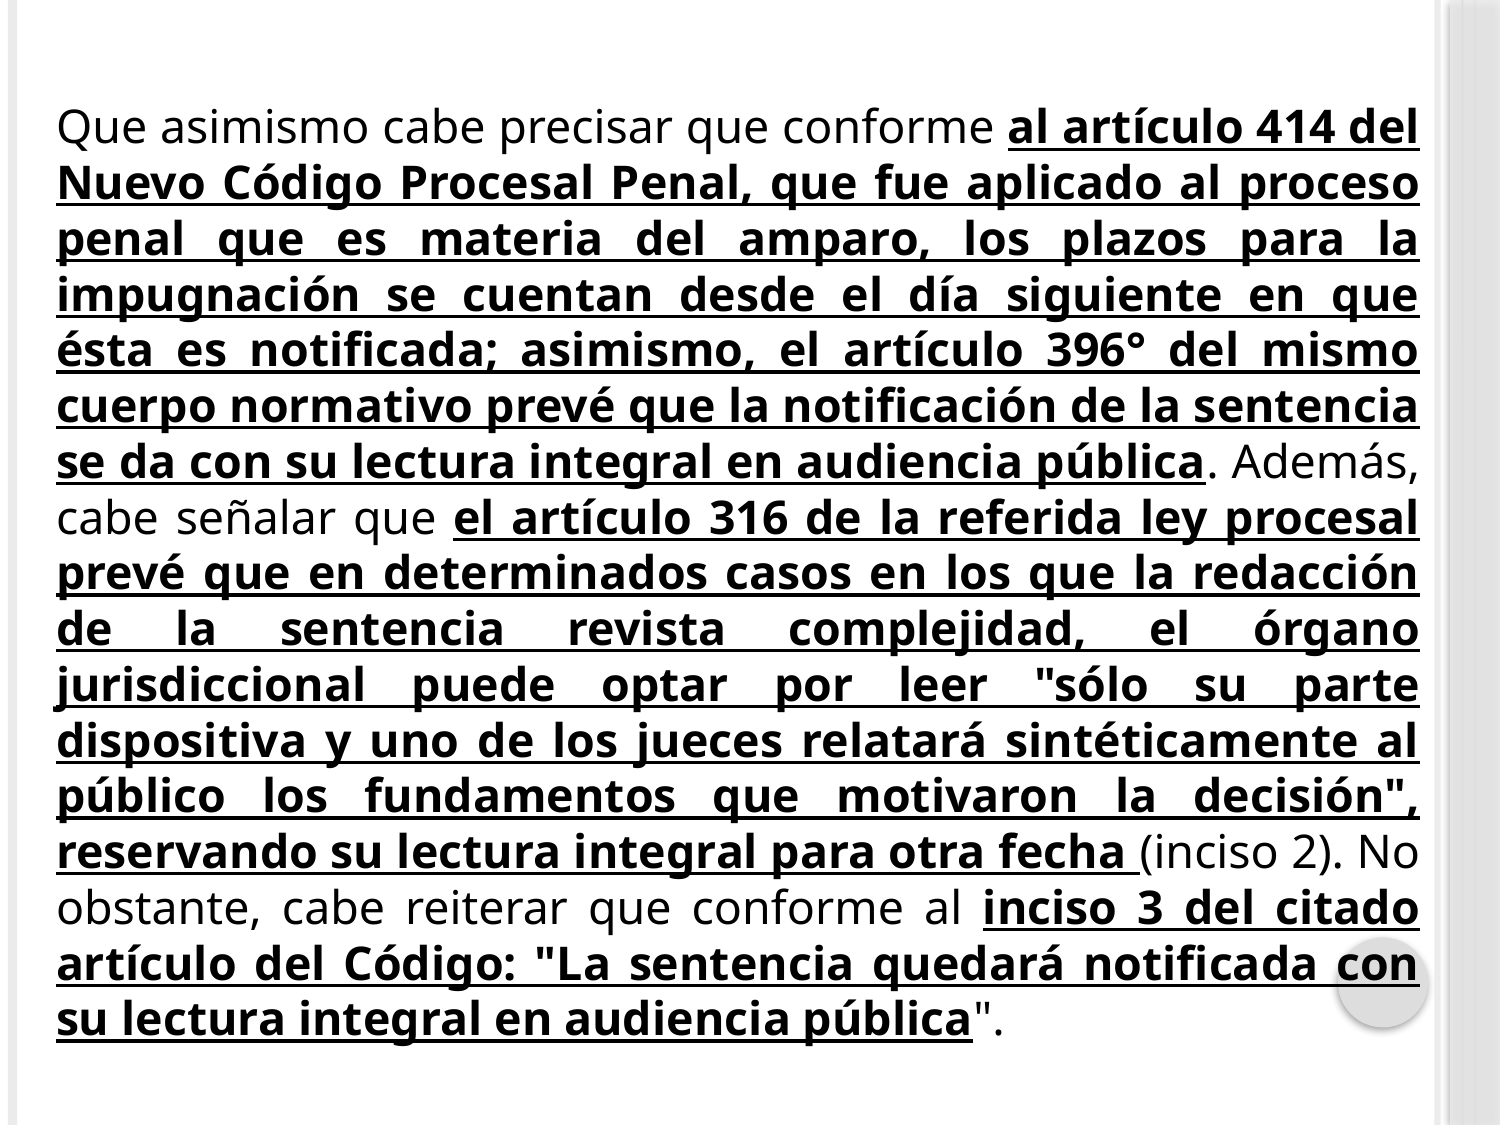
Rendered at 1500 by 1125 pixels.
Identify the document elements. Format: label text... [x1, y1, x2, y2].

list Que asimismo cabe precisar que conforme al artículo 414 del Nuevo Código Procesal Penal, que fue aplicado al proceso penal que es materia del amparo, los plazos para la impugnación se cuentan desde el día siguiente en que ésta es notificada; asimismo, el artículo 396° del mismo cuerpo normativo prevé que la notificación de la sentencia se da con su lectura integral en audiencia pública. Además, cabe señalar que el artículo 316 de la referida ley procesal prevé que en determinados casos en los que la redacción de la sentencia revista complejidad, el órgano jurisdiccional puede optar por leer "sólo su parte dispositiva y uno de los jueces relatará sintéticamente al público los fundamentos que motivaron la decisión", reservando su lectura integral para otra fecha (inciso 2). No obstante, cabe reiterar que conforme al inciso 3 del citado artículo del Código: "La sentencia quedará notificada con su lectura integral en audiencia pública". [41, 90, 1436, 1083]
